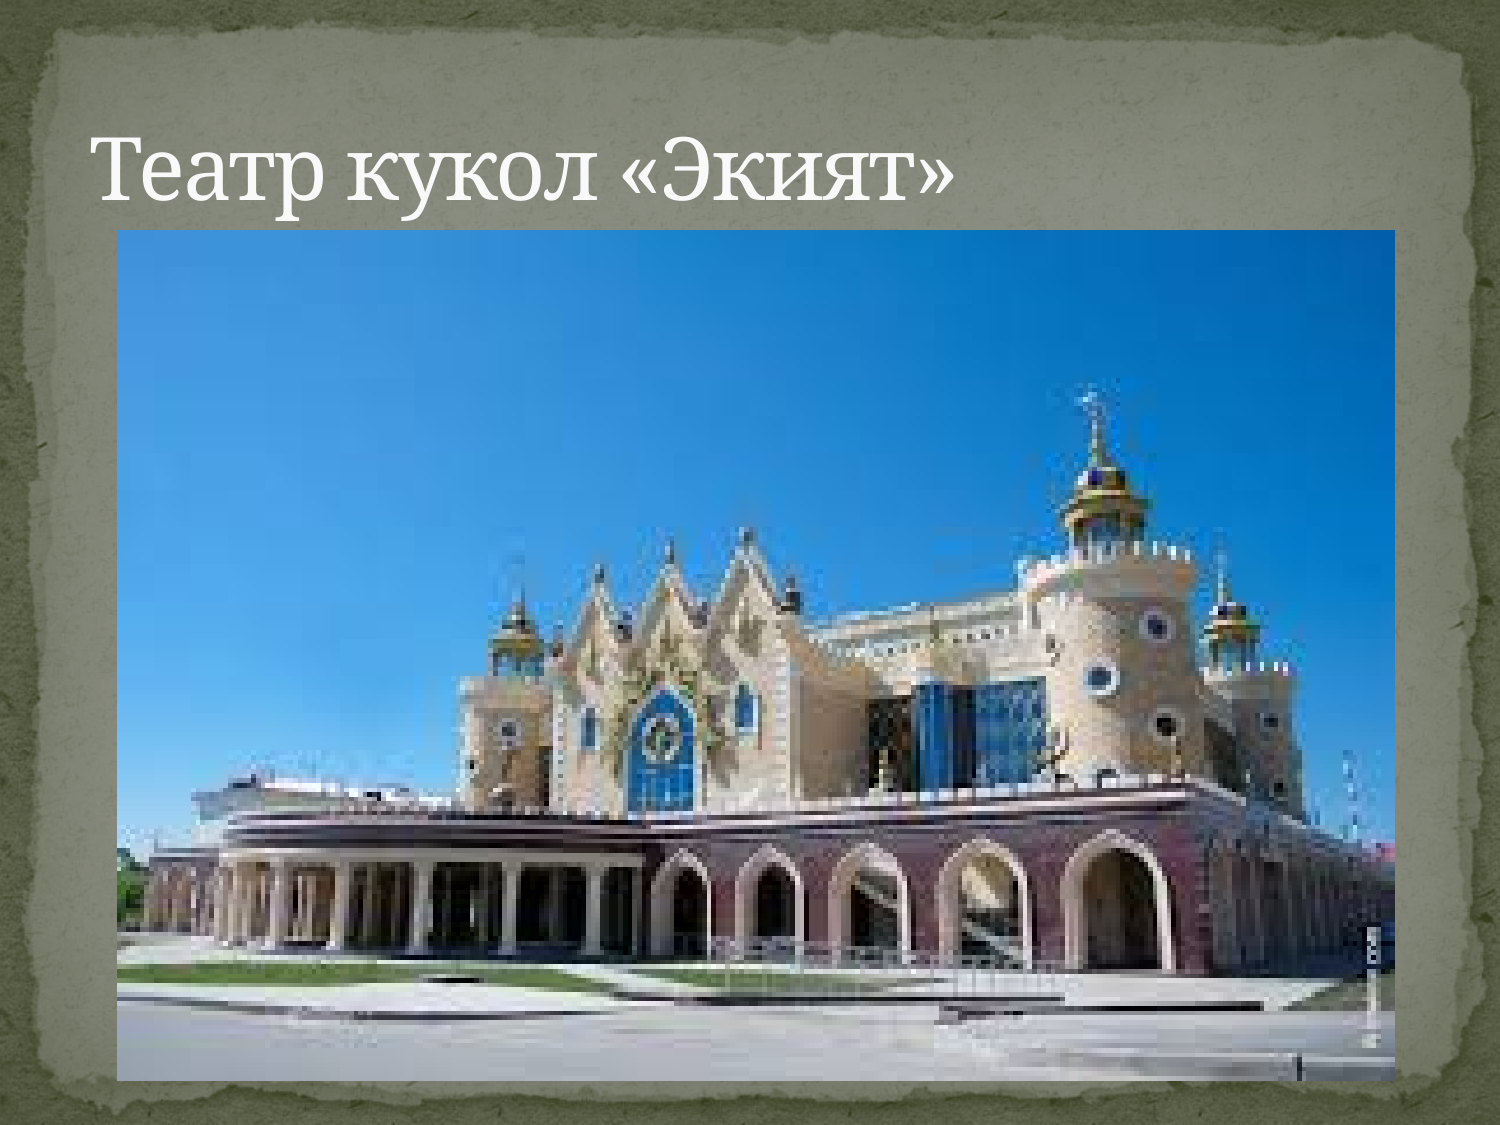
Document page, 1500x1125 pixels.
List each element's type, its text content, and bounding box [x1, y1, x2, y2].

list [120, 233, 1393, 1079]
title Театр кукол «Экият» [74, 24, 1425, 225]
